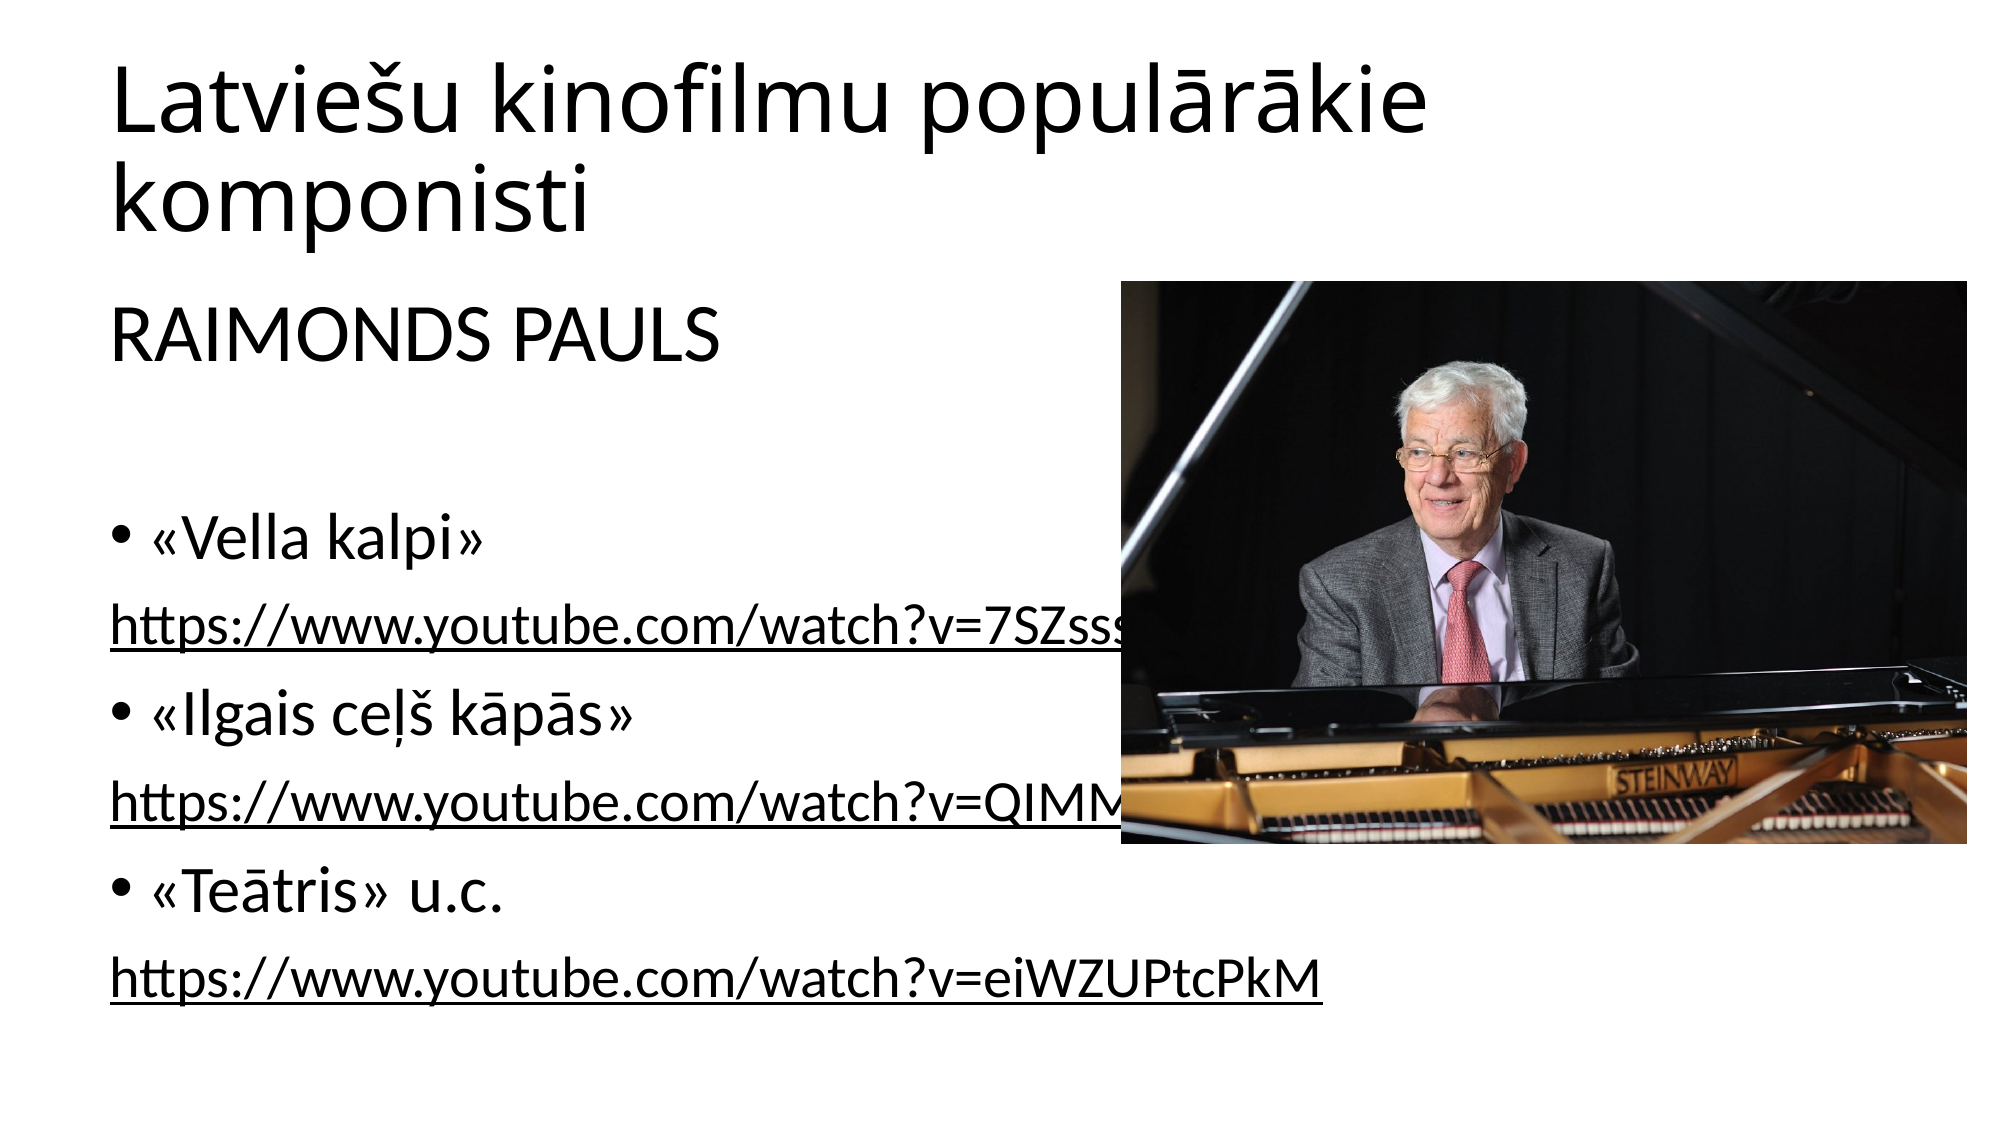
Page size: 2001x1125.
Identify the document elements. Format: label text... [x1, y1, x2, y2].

picture [1121, 281, 1967, 844]
list RAIMONDS PAULS «Vella kalpi» https://www.youtube.com/watch?v=7SZsssYNAFA «Ilgais ceļš kāpās» https://www.youtube.com/watch?v=QIMMwzBIBhk «Teātris» u.c. https://www.youtube.com/watch?v=eiWZUPtcPkM [94, 281, 1820, 1066]
title Latviešu kinofilmu populārākie komponisti [94, 59, 1820, 245]
